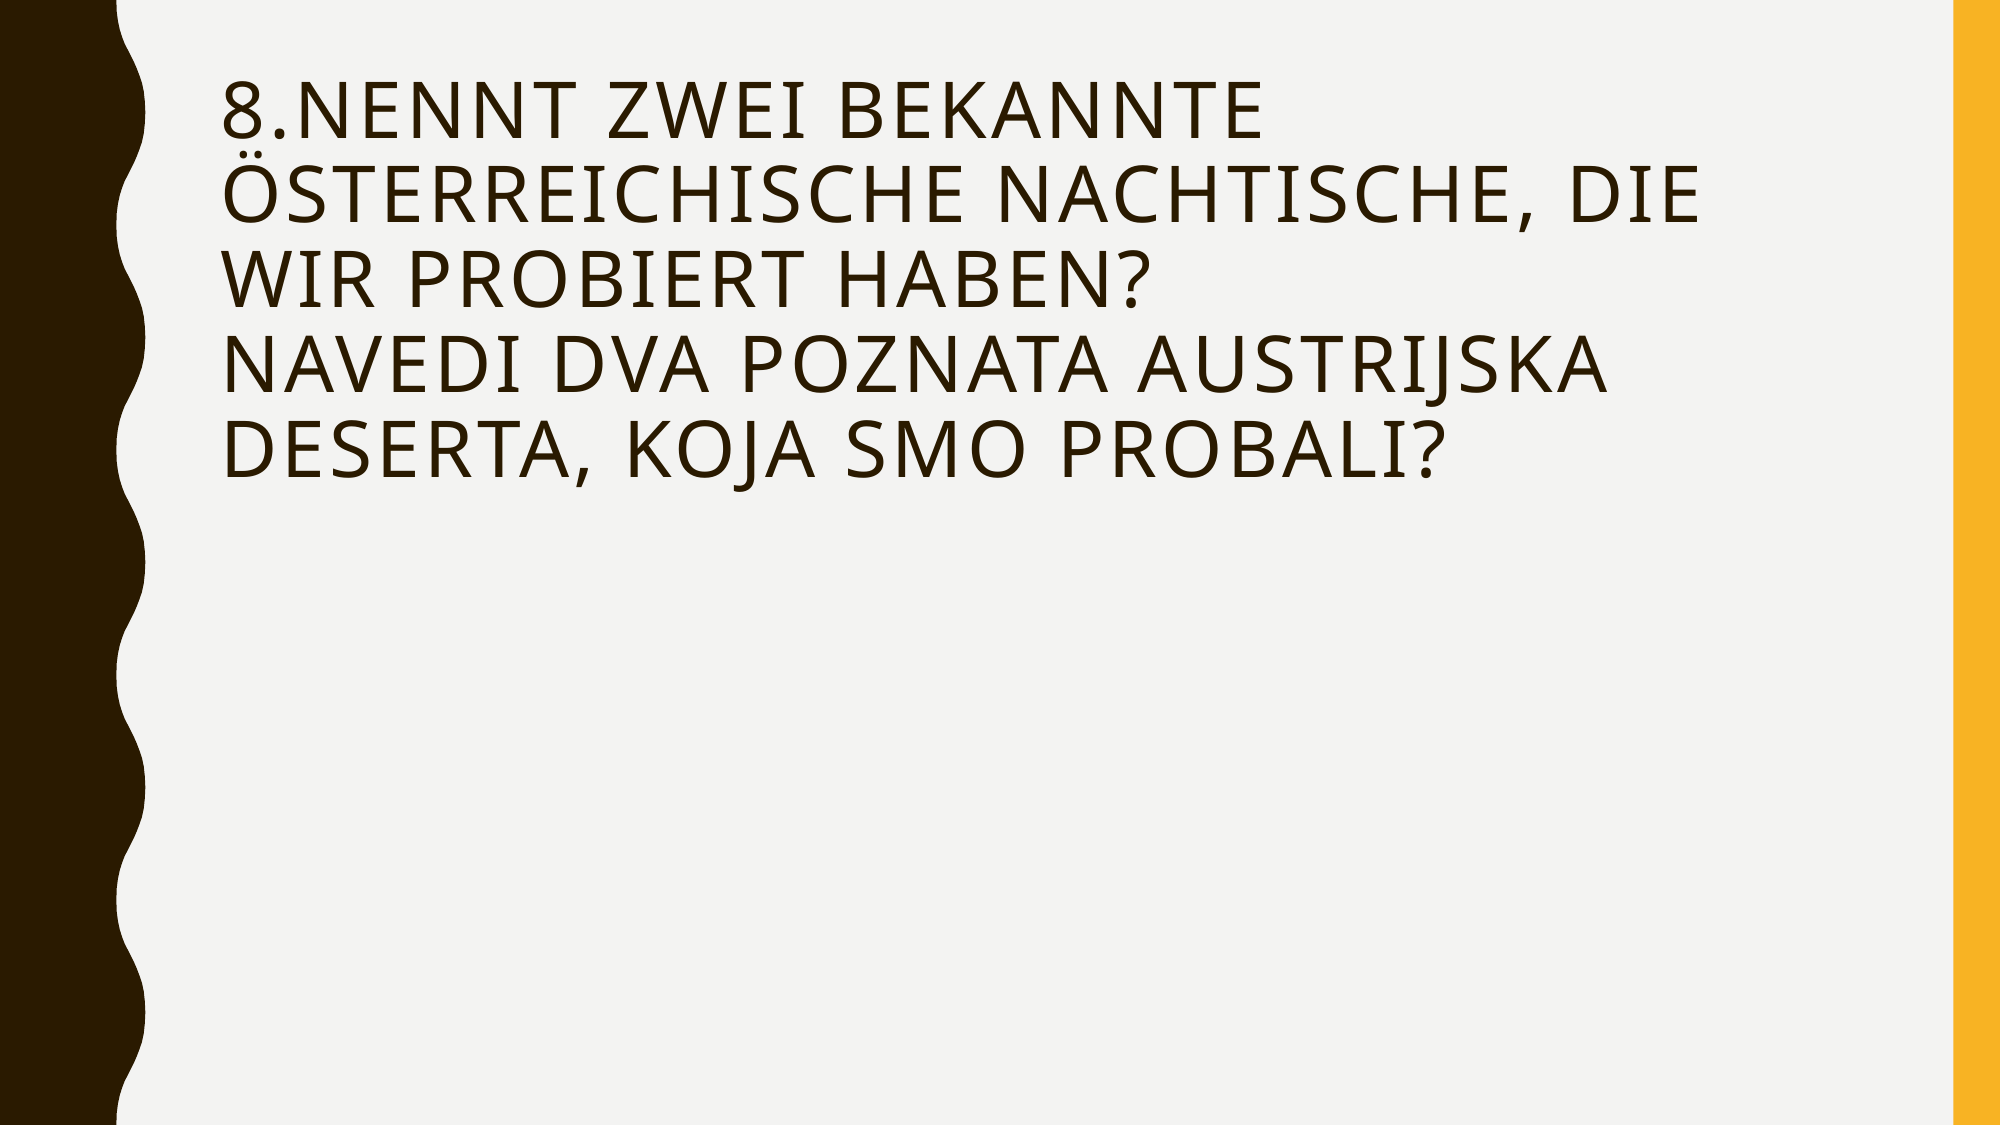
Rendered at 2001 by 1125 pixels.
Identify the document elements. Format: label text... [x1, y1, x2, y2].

title 8.NENNt ZWEI bekannte ÖSTERREICHISCHE NachtischE, DIE WIR PROBIERT HABEN? NAVEDI DVA POZNATA AUSTRIJSKA DESERTA, KOJA SMO PROBALI? [205, 62, 1875, 508]
